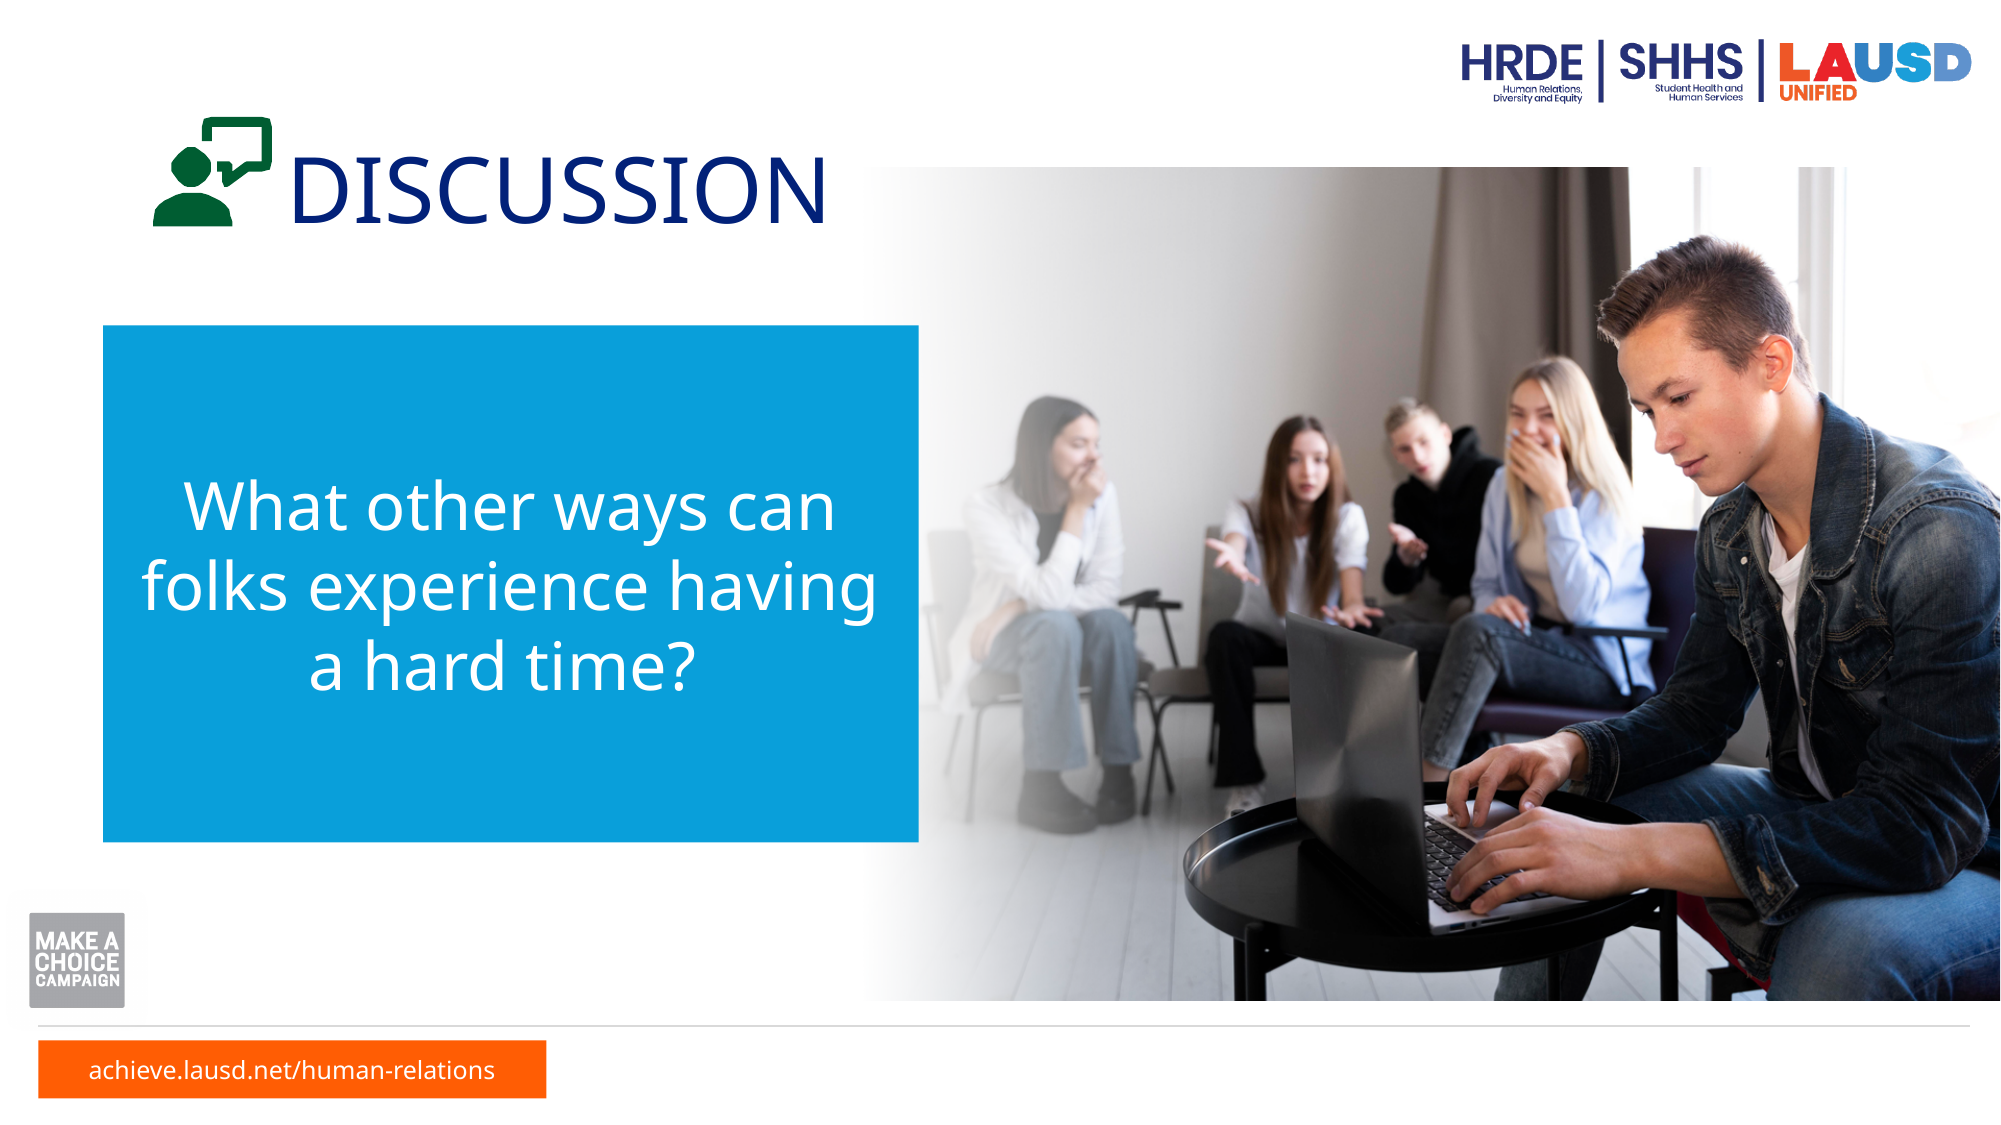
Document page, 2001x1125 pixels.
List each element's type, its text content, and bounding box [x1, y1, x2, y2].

text_box DISCUSSION [271, 136, 893, 247]
picture [803, 574, 832, 609]
picture [27, 911, 126, 1009]
picture [786, 575, 791, 609]
picture [762, 494, 789, 530]
picture [1457, 34, 1975, 106]
picture [842, 574, 873, 625]
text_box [153, 116, 272, 227]
text_box What other ways can folks experience having a hard time? [102, 324, 750, 843]
picture [750, 575, 779, 609]
picture [750, 167, 2001, 1001]
picture [802, 494, 831, 529]
